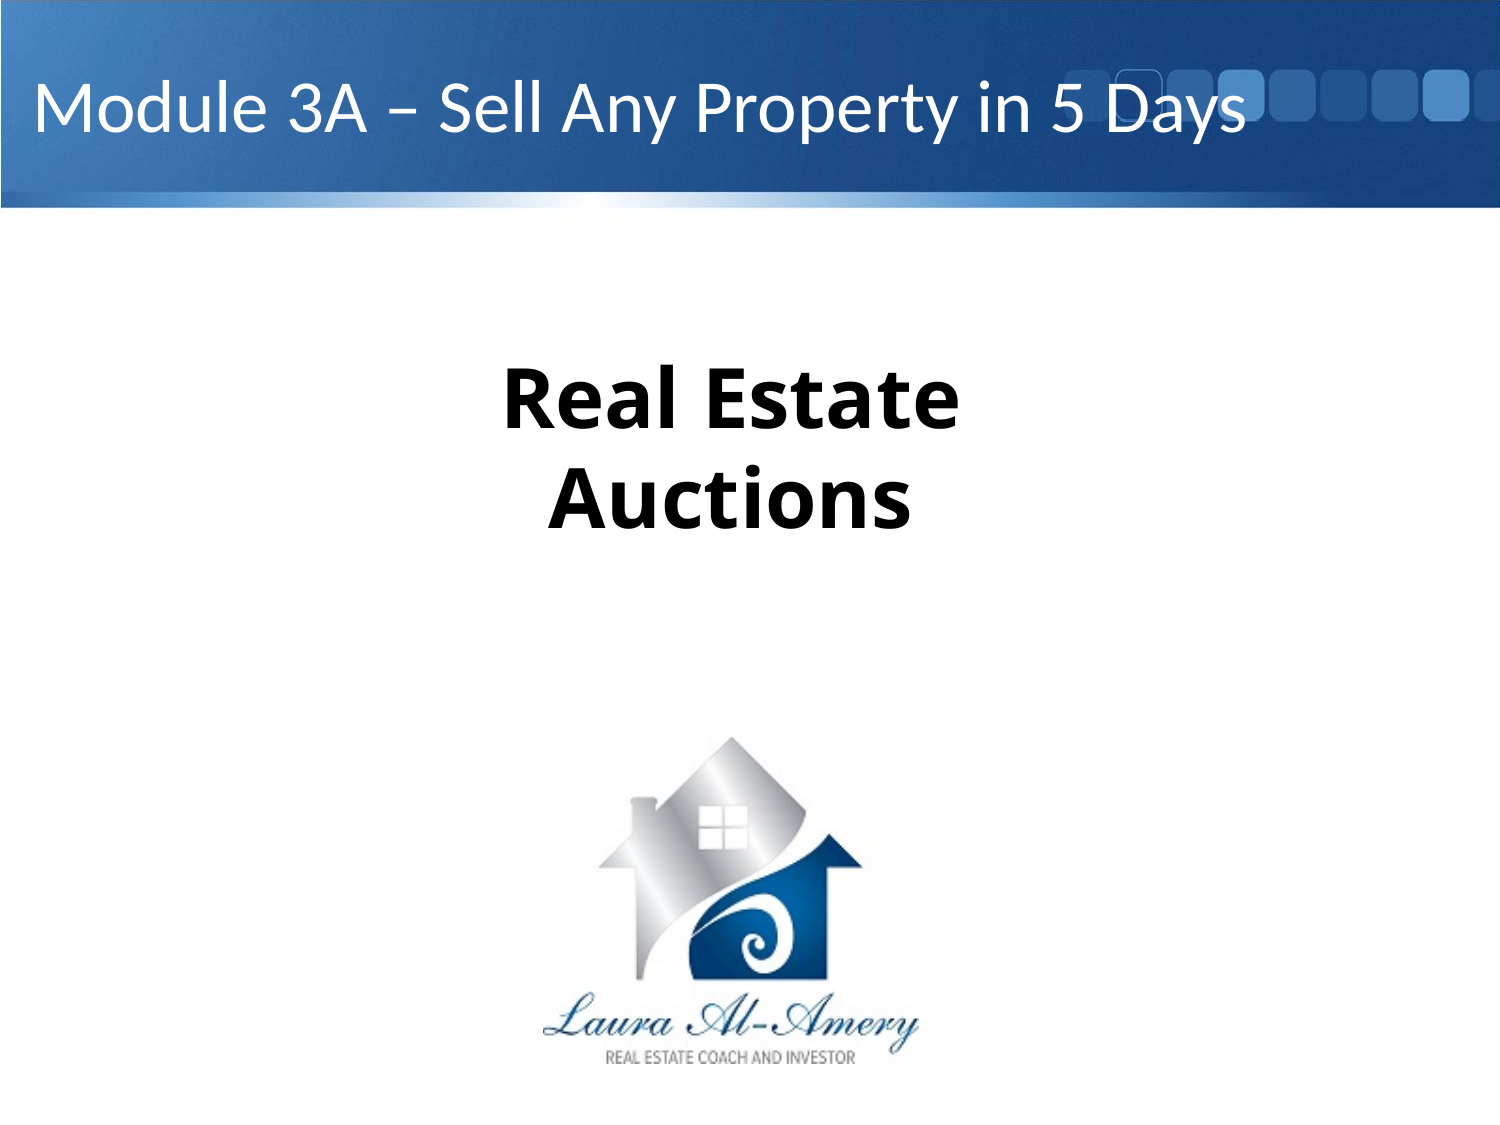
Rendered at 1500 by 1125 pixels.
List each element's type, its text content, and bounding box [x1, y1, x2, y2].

text_box Module 3A – Sell Any Property in 5 Days [17, 49, 1265, 155]
text_box Real Estate Auctions [287, 338, 1175, 553]
picture [0, 0, 1500, 1125]
